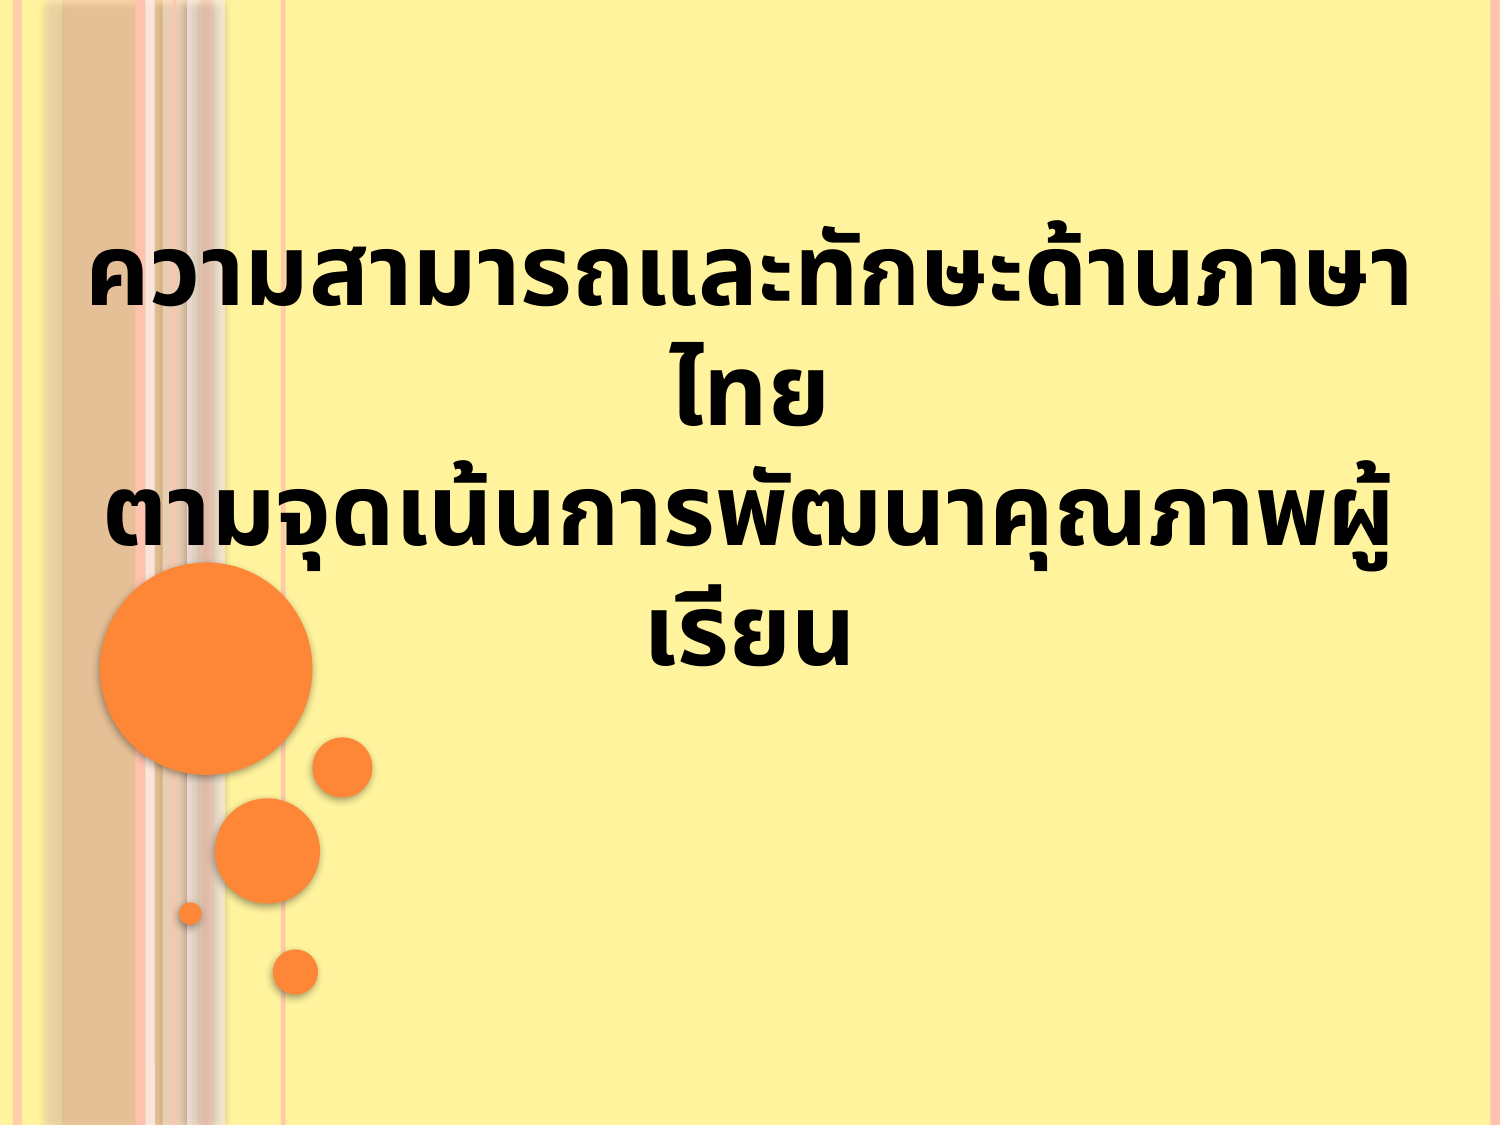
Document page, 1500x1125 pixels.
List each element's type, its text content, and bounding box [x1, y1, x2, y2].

text_box ความสามารถและทักษะด้านภาษาไทย ตามจุดเน้นการพัฒนาคุณภาพผู้เรียน [0, 197, 1500, 693]
